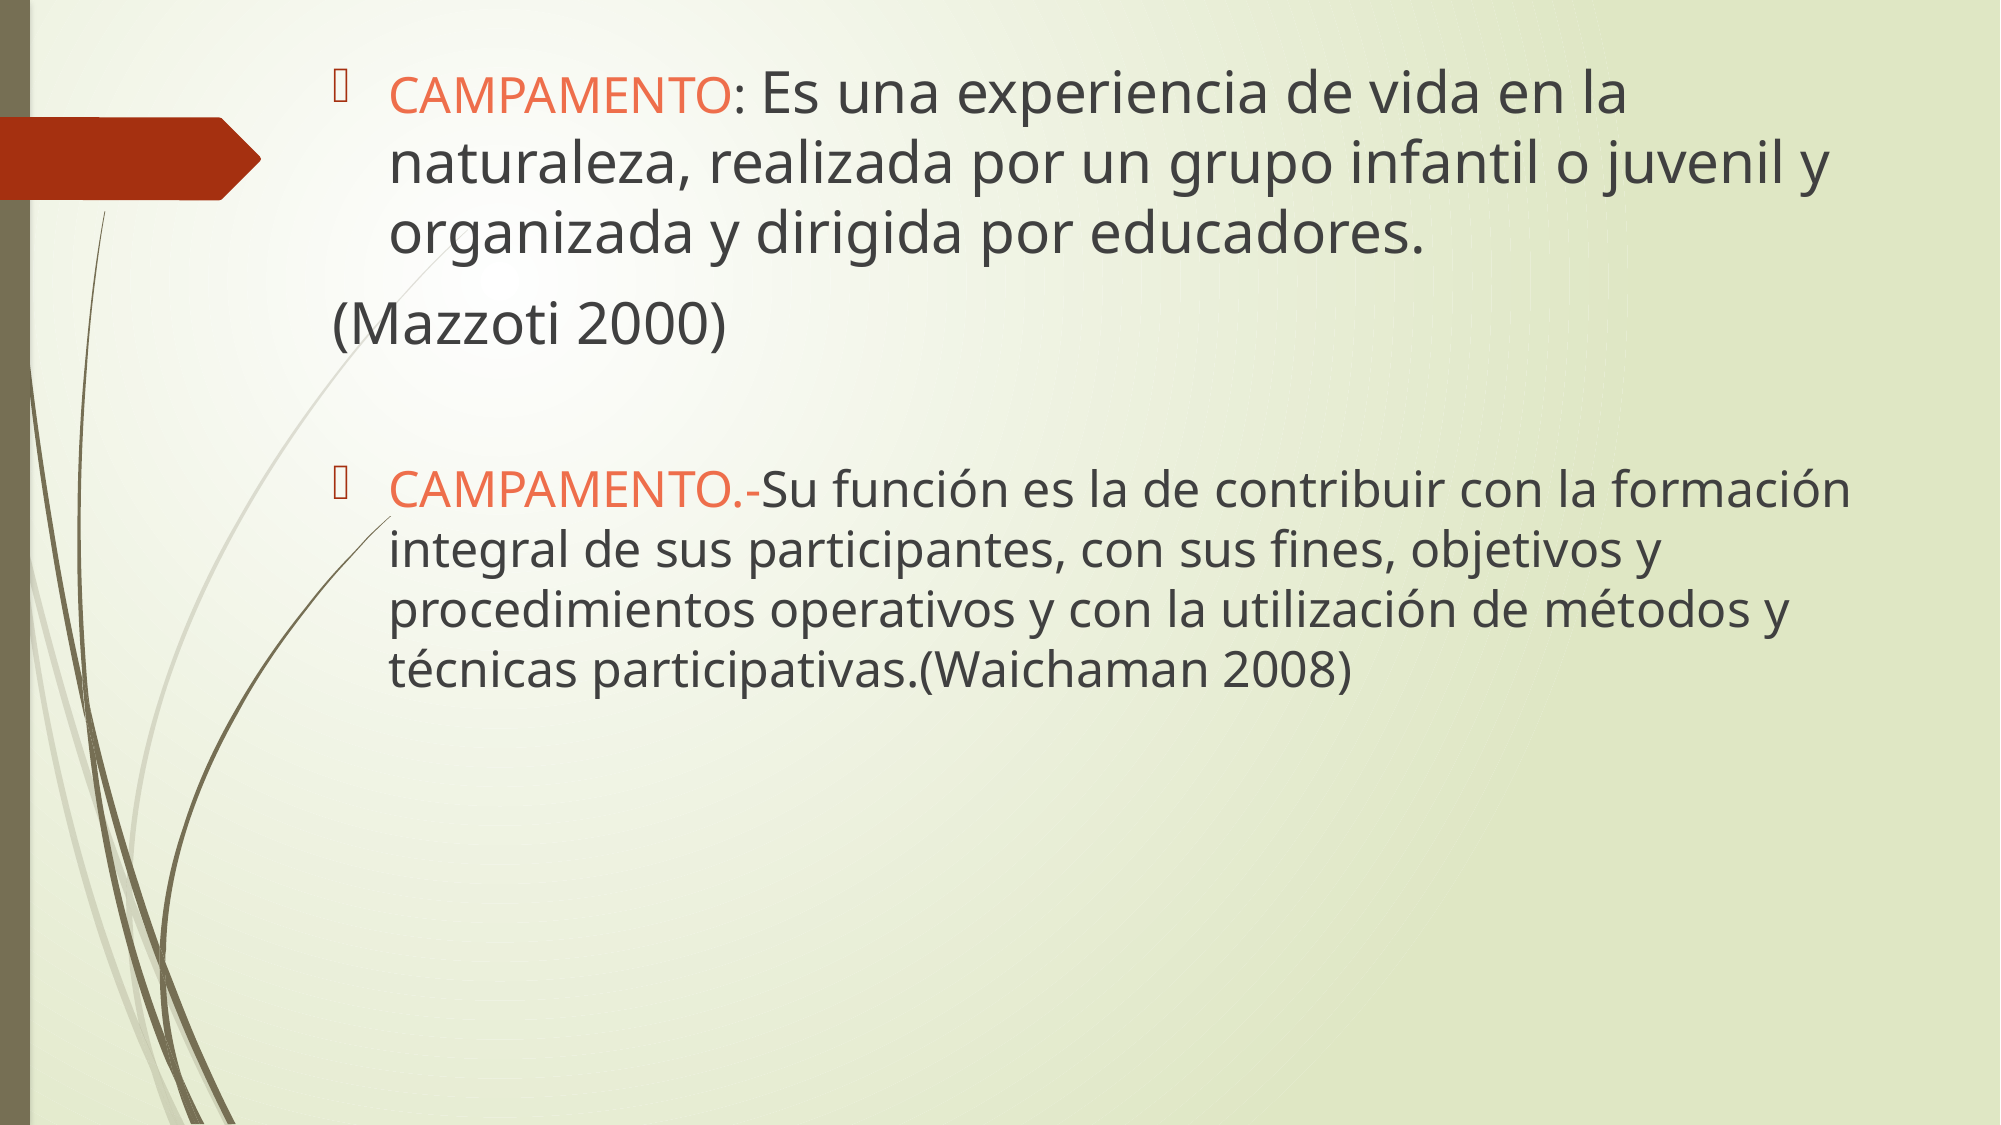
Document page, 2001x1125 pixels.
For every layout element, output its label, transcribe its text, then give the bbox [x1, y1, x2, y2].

list CAMPAMENTO: Es una experiencia de vida en la naturaleza, realizada por un grupo infantil o juvenil y organizada y dirigida por educadores. (Mazzoti 2000) CAMPAMENTO.-Su función es la de contribuir con la formación integral de sus participantes, con sus fines, objetivos y procedimientos operativos y con la utilización de métodos y técnicas participativas.(Waichaman 2008) [317, 48, 1888, 970]
